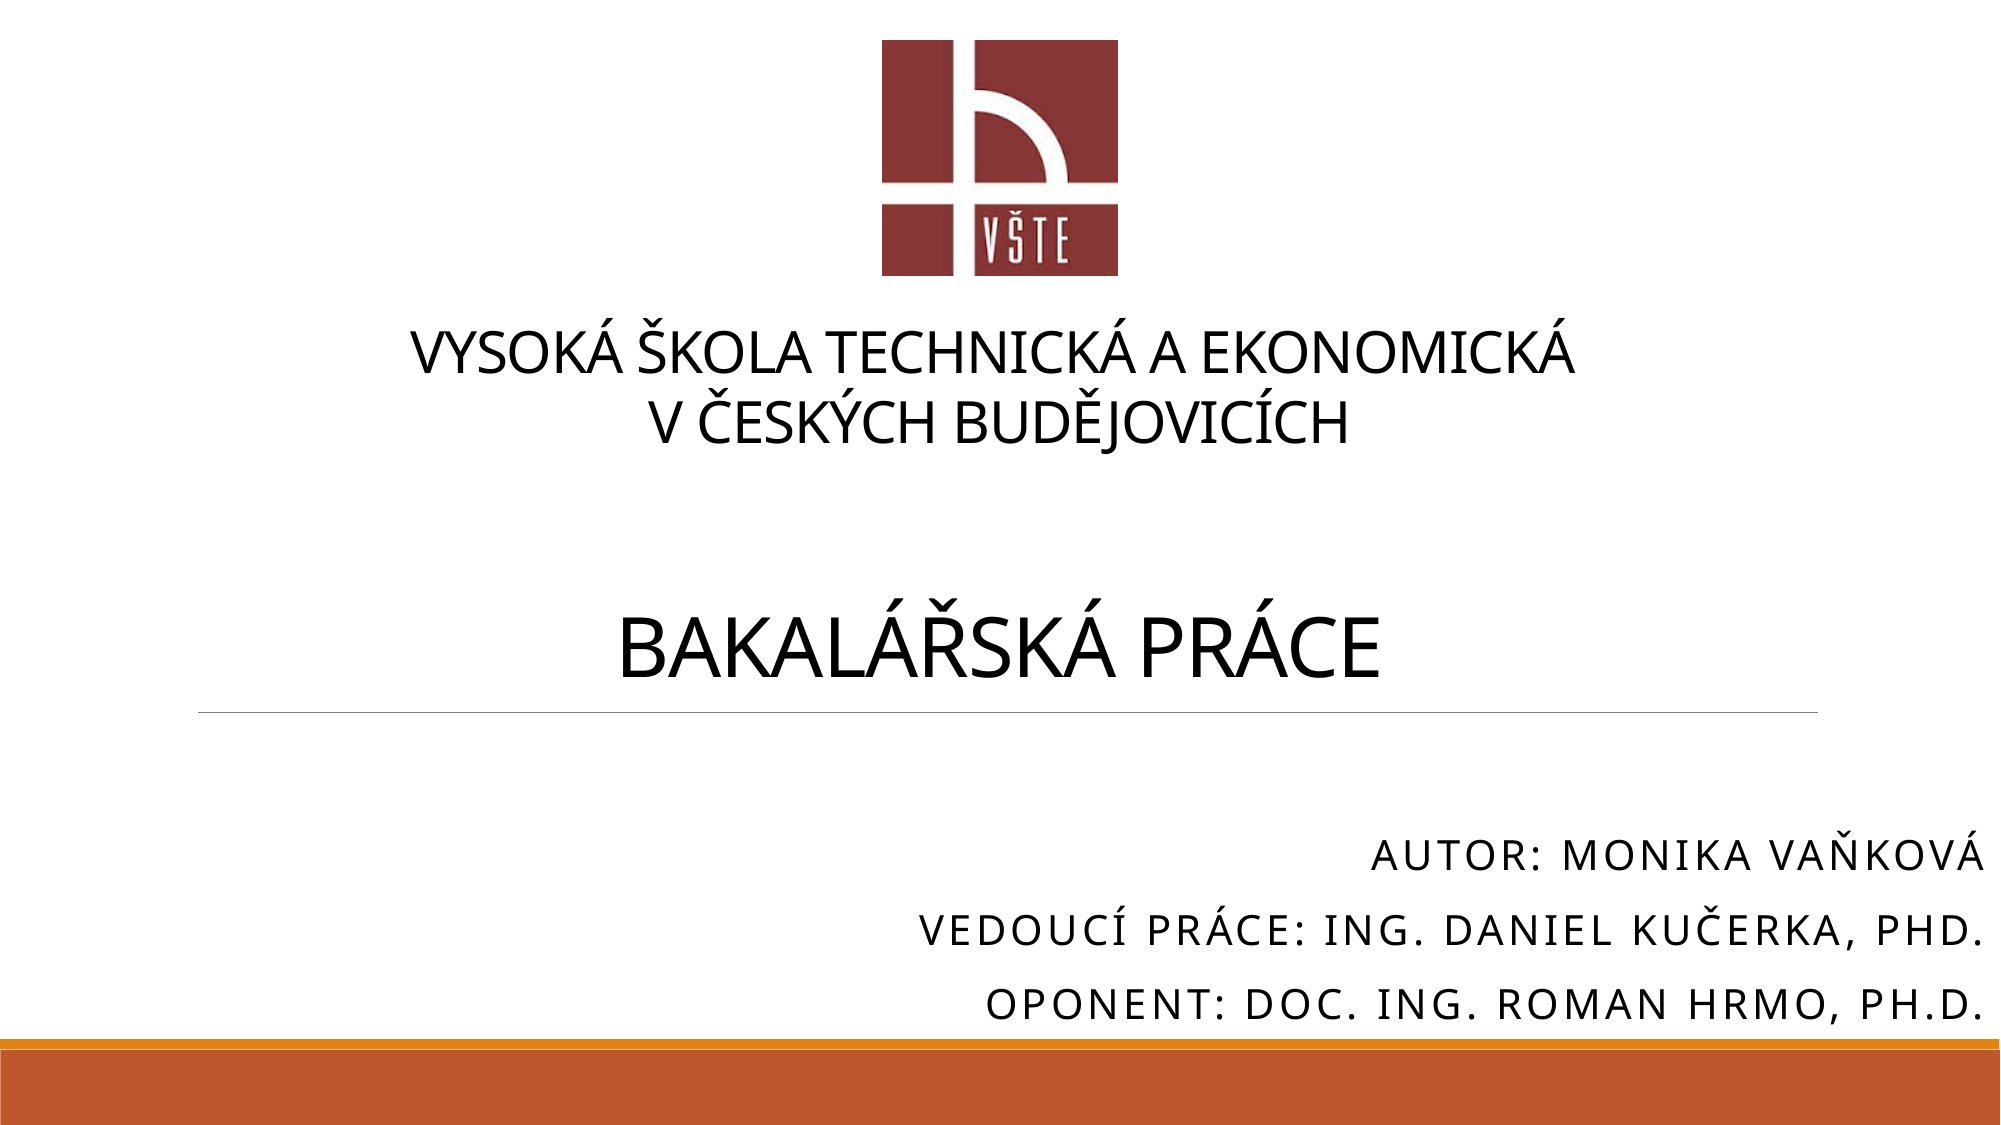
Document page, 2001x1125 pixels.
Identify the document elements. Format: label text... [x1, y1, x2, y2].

subtitle Autor: Monika Vaňková Vedoucí práce: Ing. Daniel Kučerka, PhD. Oponent: doc. Ing. Roman Hrmo, Ph.D. [500, 827, 2000, 1085]
title Vysoká škola technická a ekonomická v Českých Budějovicích Bakalářská práce [249, 184, 1750, 702]
picture [881, 40, 1118, 277]
